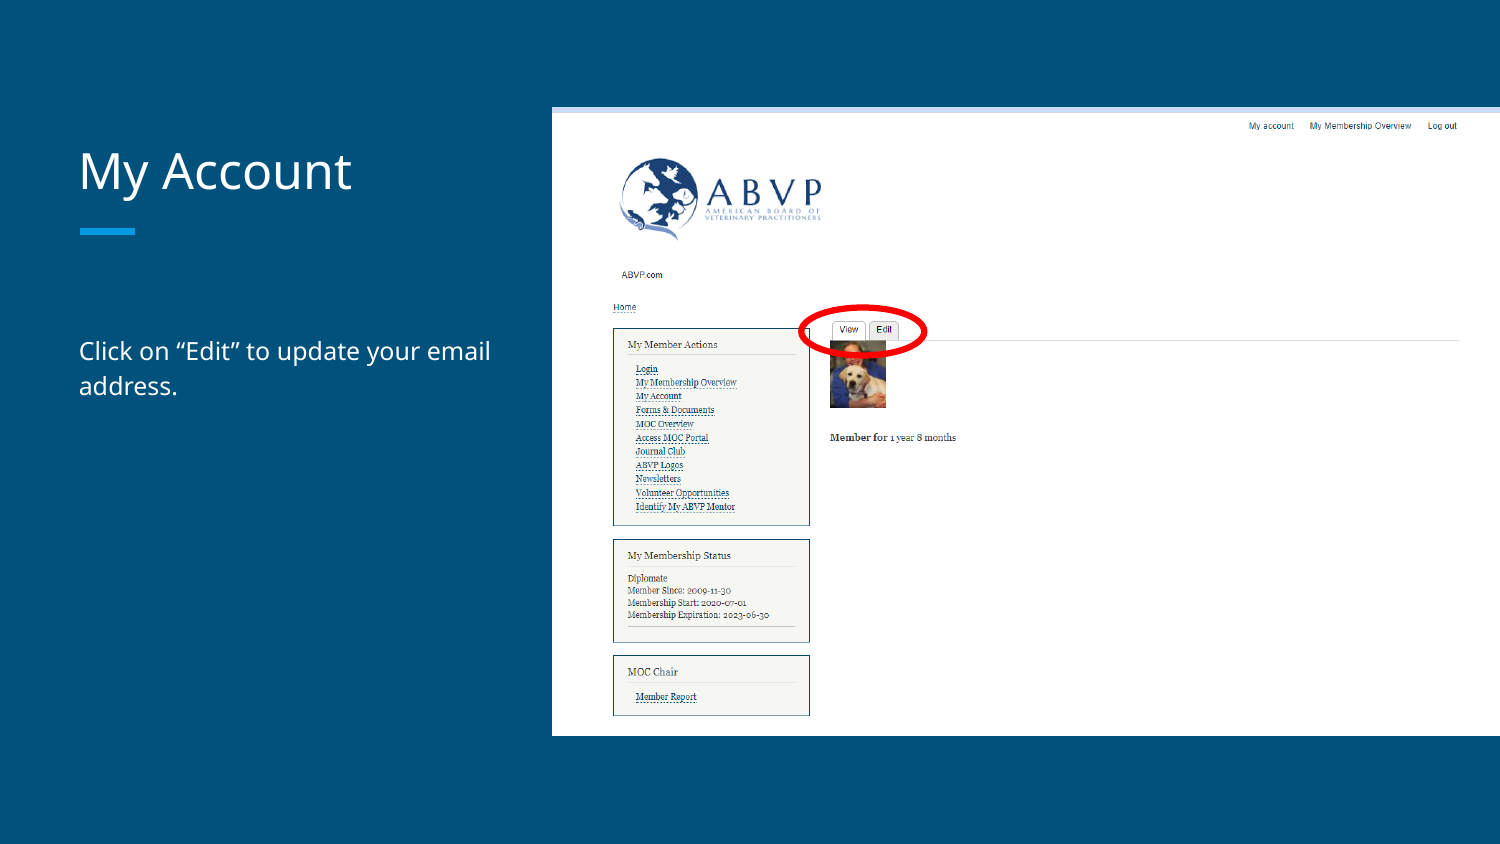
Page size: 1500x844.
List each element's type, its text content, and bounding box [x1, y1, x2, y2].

list Click on “Edit” to update your email address. [63, 261, 525, 702]
title My Account [63, 91, 525, 216]
picture [553, 108, 1500, 735]
